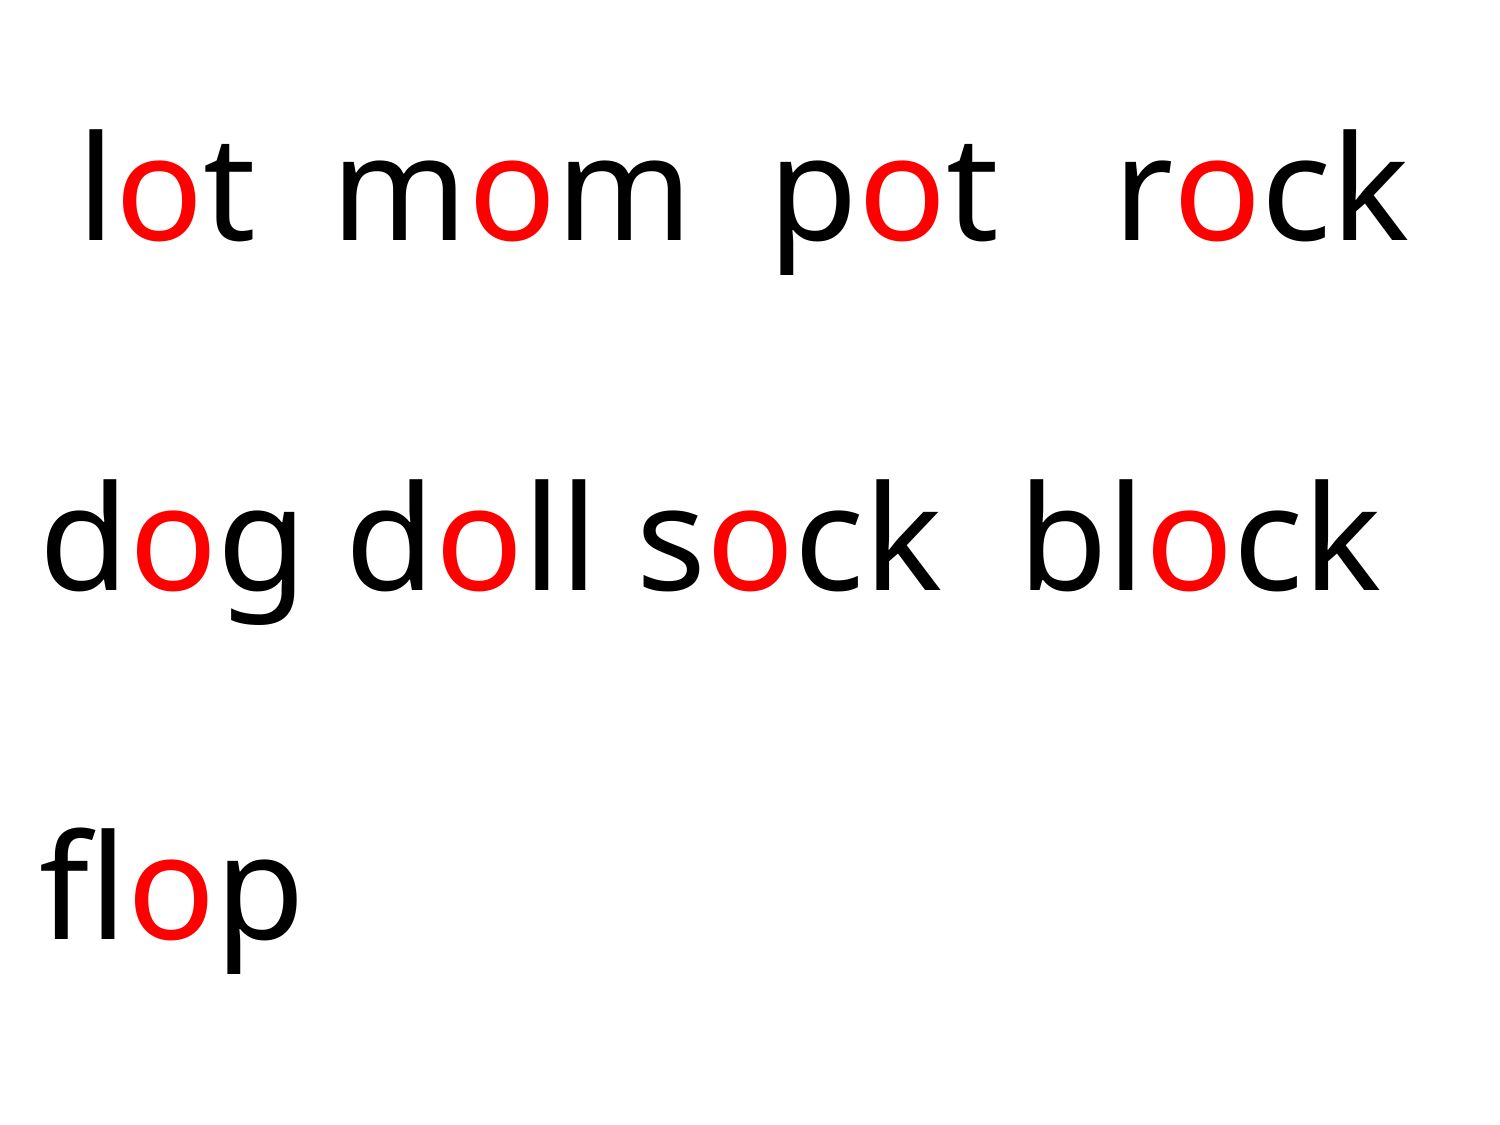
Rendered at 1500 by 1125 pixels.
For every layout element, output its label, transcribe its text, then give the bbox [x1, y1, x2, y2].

text_box lot mom pot rock dog doll sock block flop [25, 87, 1485, 977]
